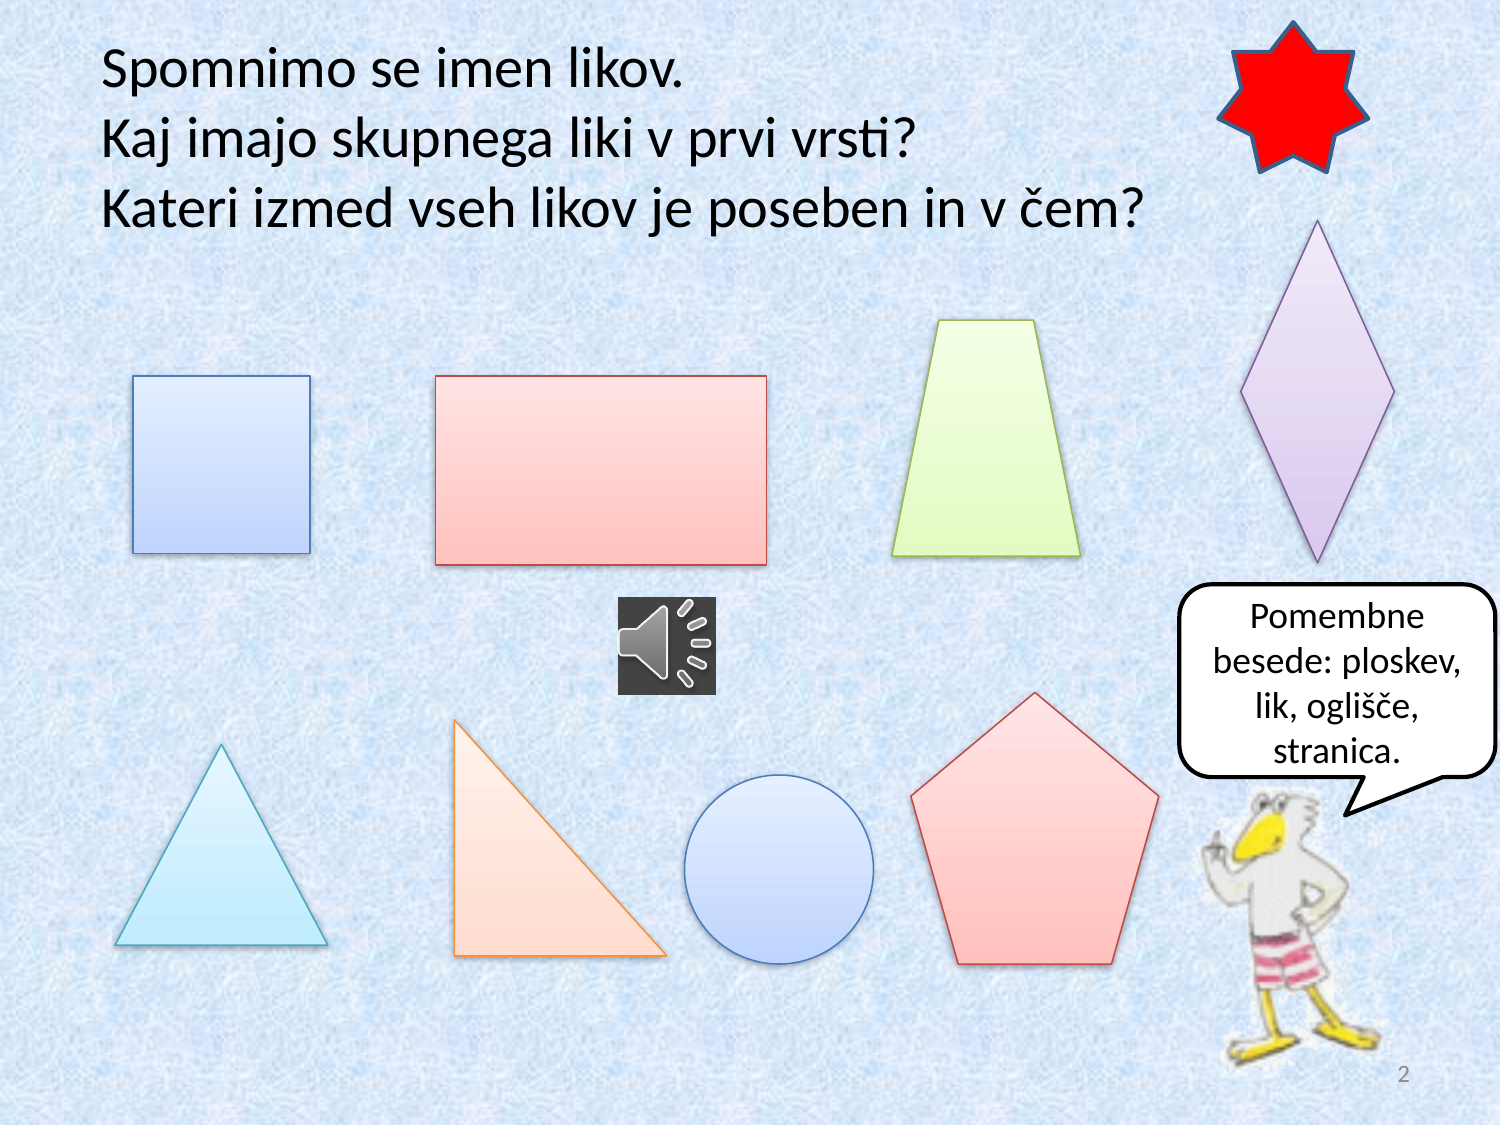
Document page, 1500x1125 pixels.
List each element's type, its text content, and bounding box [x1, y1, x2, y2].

text_box Pomembne besede: ploskev, lik, oglišče, stranica. [1177, 582, 1498, 795]
picture [0, 0, 1500, 1125]
text_box [114, 743, 329, 946]
text_box [453, 719, 668, 957]
text_box [1240, 219, 1396, 564]
text_box [1216, 20, 1371, 175]
text_box [683, 774, 875, 965]
text_box [435, 375, 767, 566]
text_box [910, 691, 1160, 965]
text_box [890, 319, 1082, 558]
slide_number 2 [1074, 1042, 1425, 1103]
text_box Spomnimo se imen likov. Kaj imajo skupnega liki v prvi vrsti? Kateri izmed vseh likov je poseben in v čem? [86, 22, 1163, 317]
text_box [132, 375, 311, 554]
